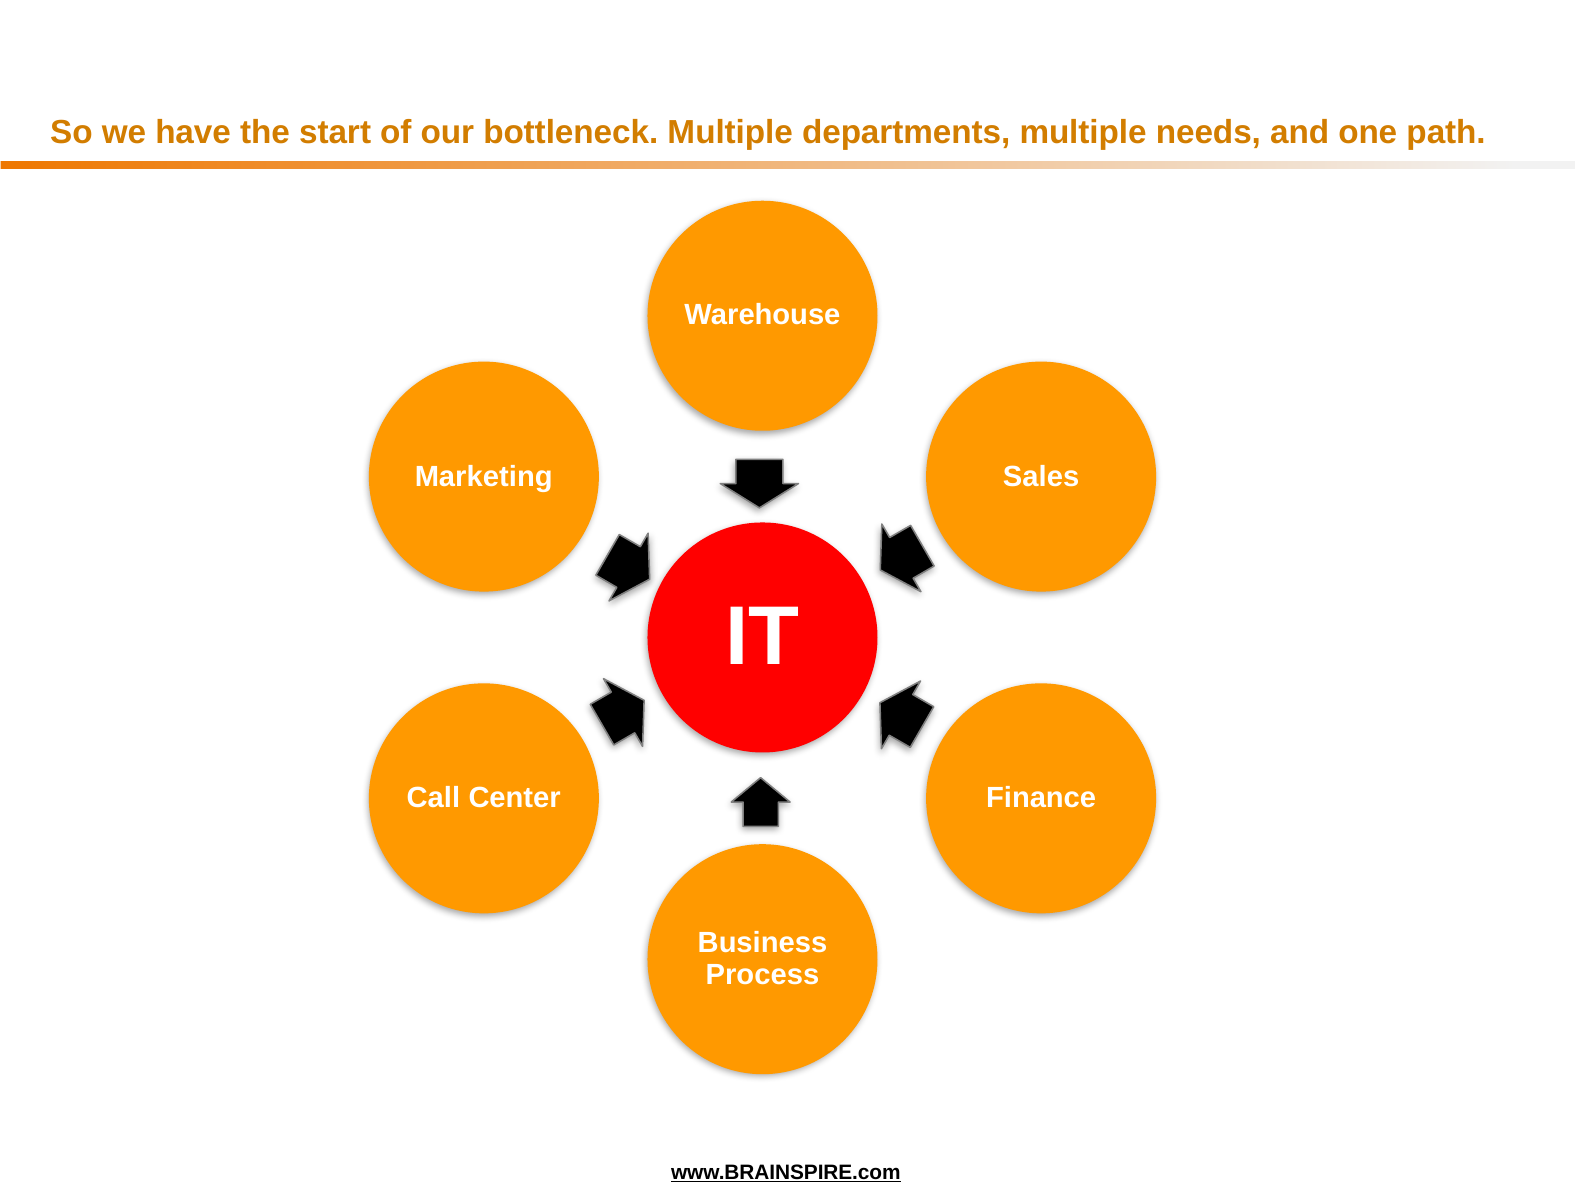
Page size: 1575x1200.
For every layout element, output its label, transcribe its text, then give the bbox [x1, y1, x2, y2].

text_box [124, 199, 1401, 1076]
title So we have the start of our bottleneck. Multiple departments, multiple needs, and one path. [34, 32, 1538, 159]
